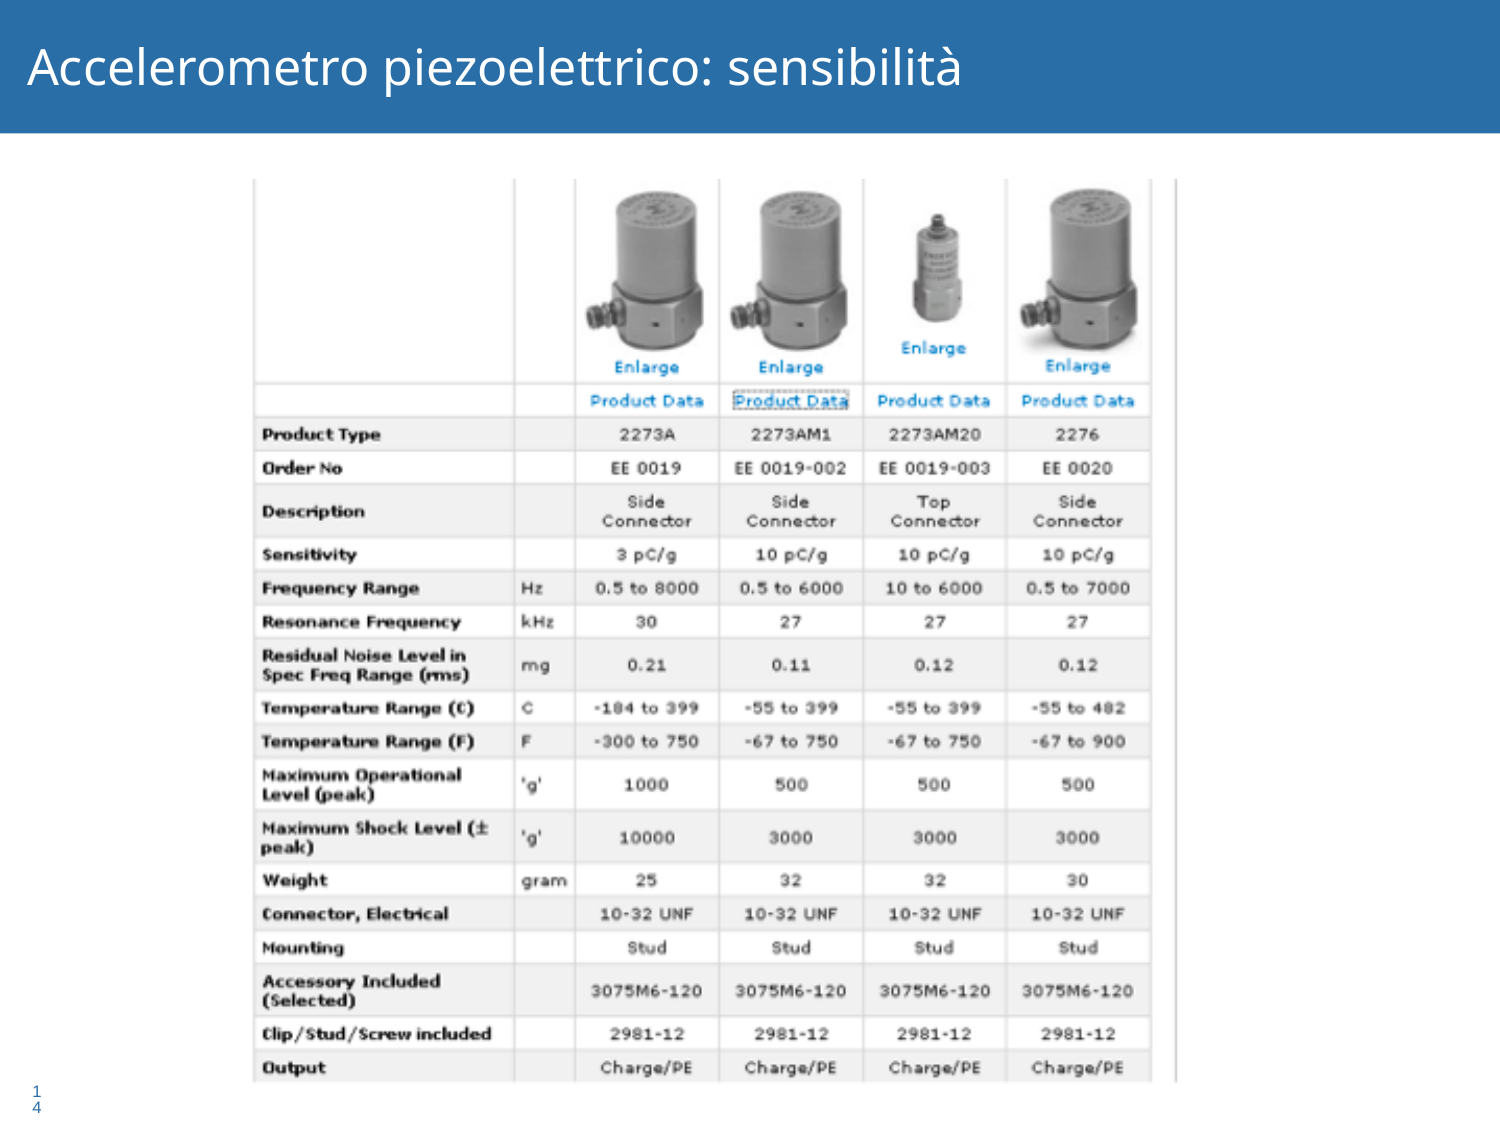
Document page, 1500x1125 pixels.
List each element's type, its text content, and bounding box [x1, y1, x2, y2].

slide_number 14 [17, 1072, 55, 1109]
picture [247, 176, 1180, 1084]
title Accelerometro piezoelettrico: sensibilità [0, 0, 1500, 134]
